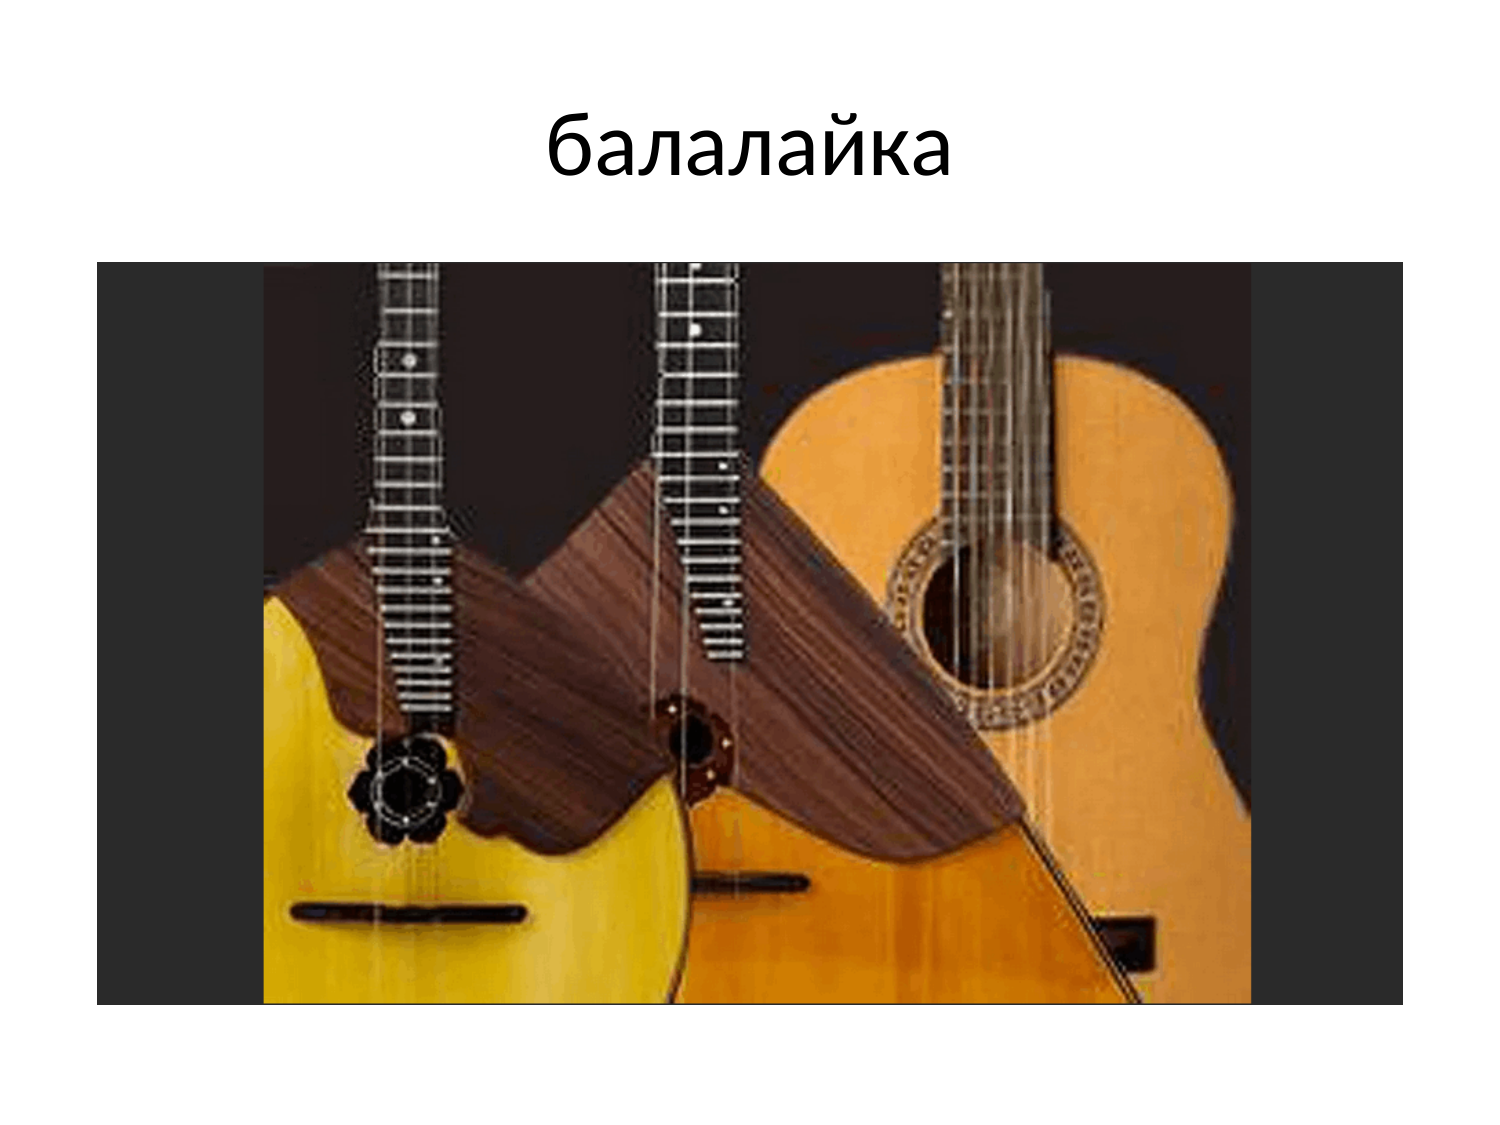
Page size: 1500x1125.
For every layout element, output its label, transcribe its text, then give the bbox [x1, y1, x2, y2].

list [97, 262, 1403, 1006]
title балалайка [75, 45, 1425, 233]
